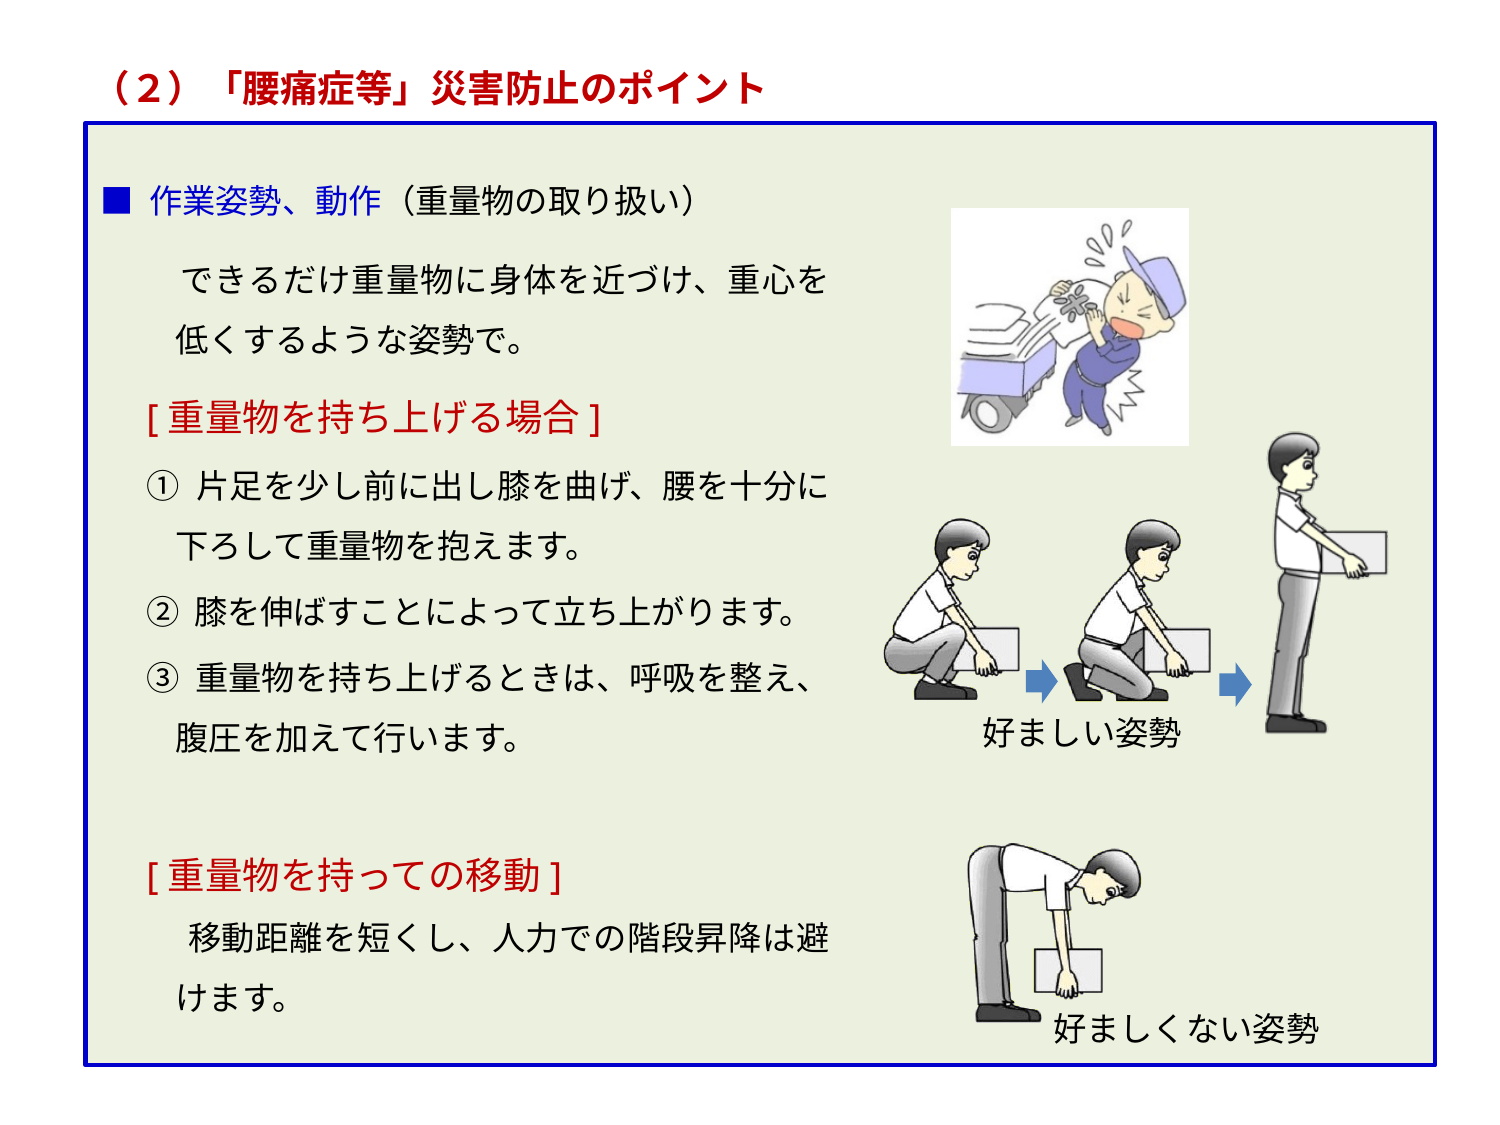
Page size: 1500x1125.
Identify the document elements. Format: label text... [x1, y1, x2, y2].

text_box できるだけ重量物に身体を近づけ、重⼼を低くするような姿勢で。 [重量物を持ち上げる場合] ① ⽚⾜を少し前に出し膝を曲げ、腰を⼗分に下ろして重量物を抱えます。 ② 膝を伸ばすことによって⽴ち上がります。 ③ 重量物を持ち上げるときは、呼吸を整え、腹圧を加えて⾏います。 [重量物を持っての移動] 移動距離を短くし、人⼒での階段昇降は避けます。 [101, 231, 845, 1025]
text_box （２）「腰痛症等」災害防止のポイント [78, 58, 821, 118]
picture [951, 208, 1189, 446]
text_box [876, 428, 1424, 1066]
text_box ■ 作業姿勢、動作（重量物の取り扱い） [84, 121, 1437, 1067]
